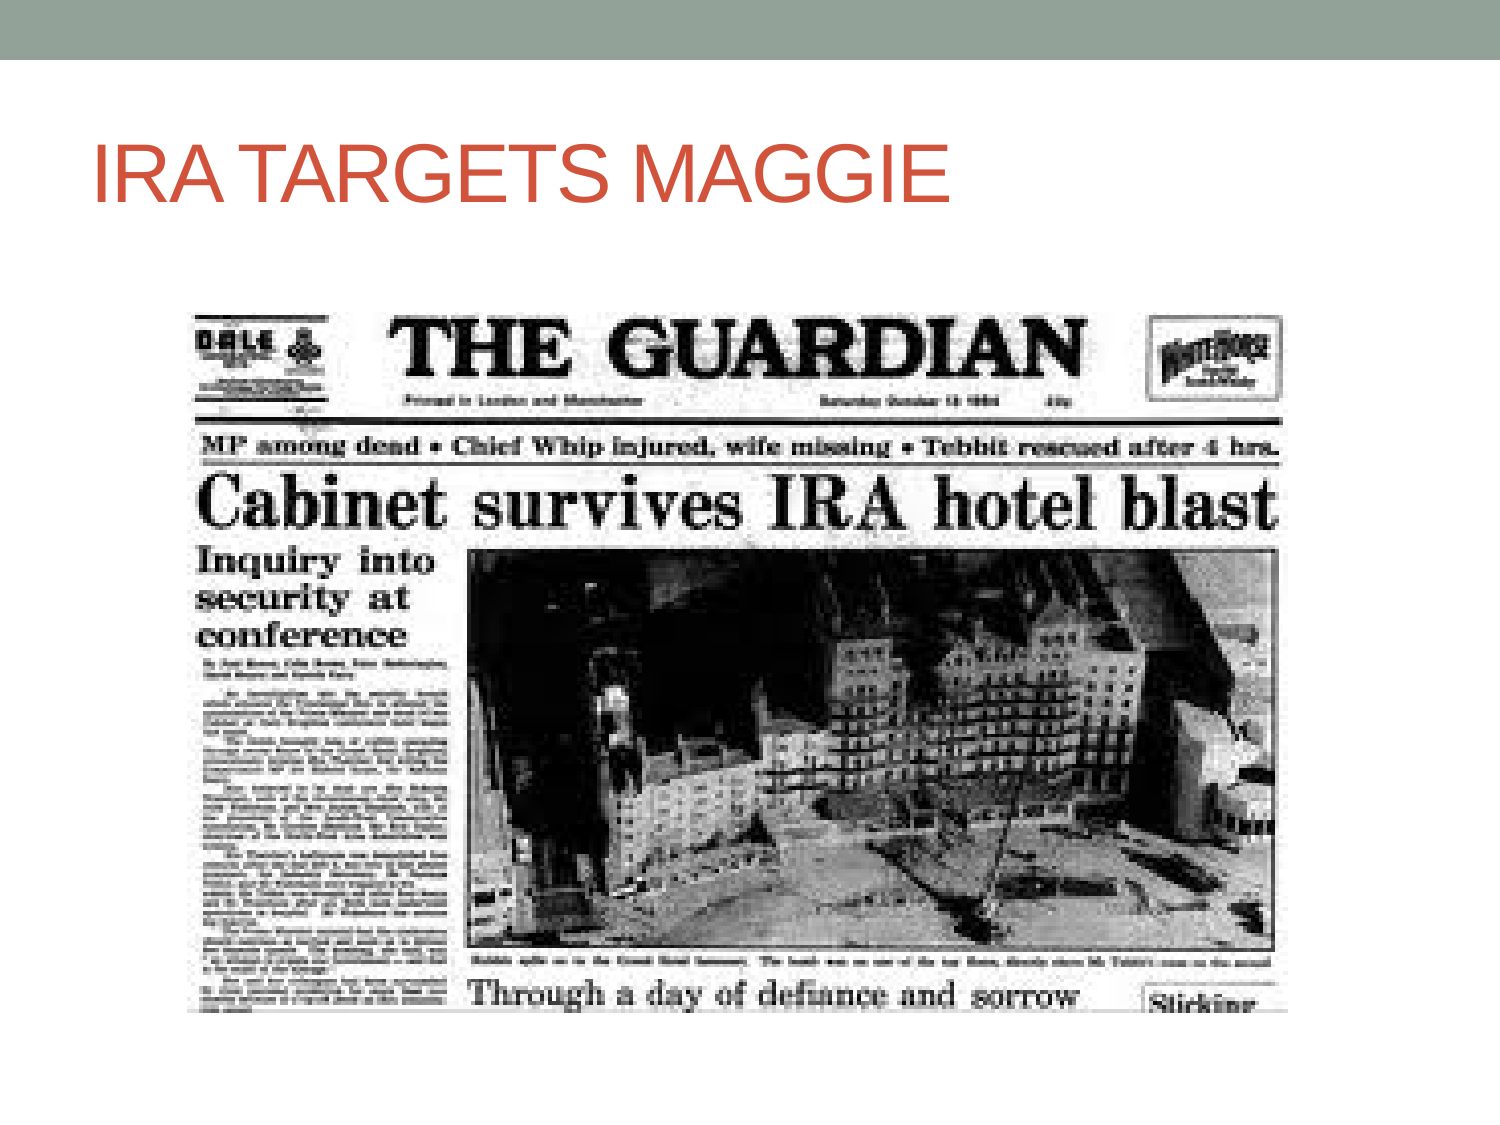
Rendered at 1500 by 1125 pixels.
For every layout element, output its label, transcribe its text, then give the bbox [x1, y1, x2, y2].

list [187, 312, 1288, 1013]
title IRA TARGETS MAGGIE [75, 87, 1425, 250]
